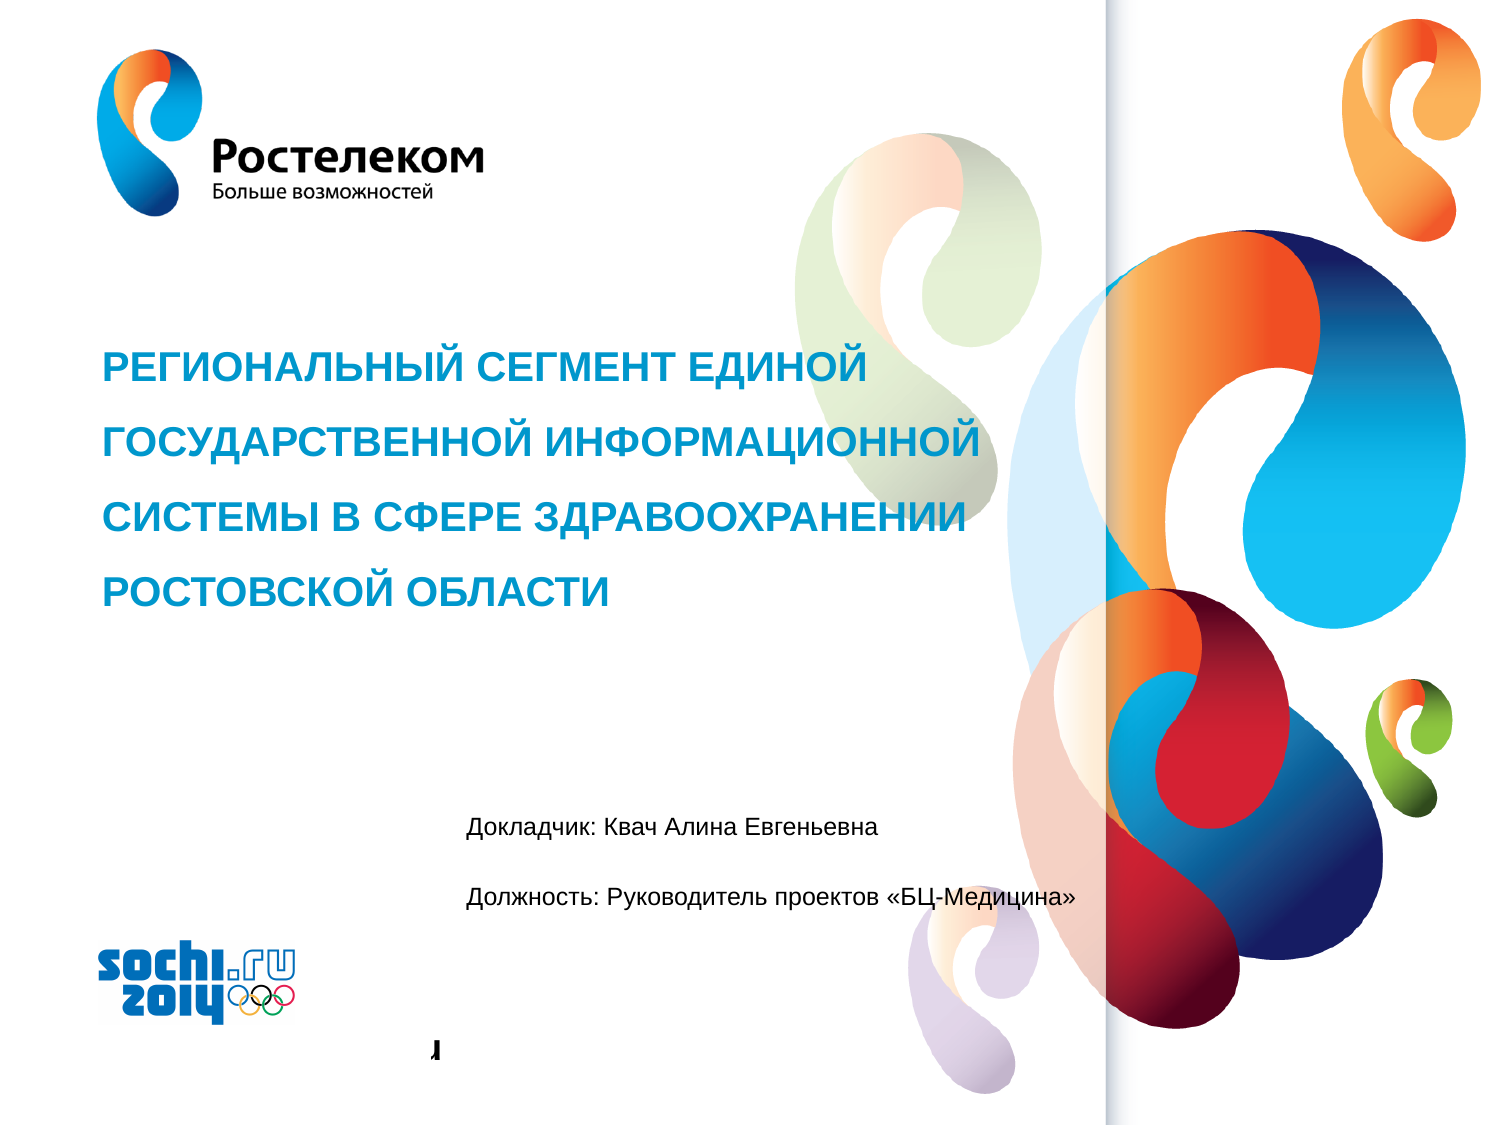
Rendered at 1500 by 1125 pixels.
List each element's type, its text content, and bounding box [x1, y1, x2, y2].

picture [785, 0, 1500, 1125]
picture [98, 940, 295, 1025]
picture [47, 0, 533, 266]
title Региональный сегмент единой государственной информационной системы в сфере здравоохранении Ростовской области [101, 314, 1108, 693]
subtitle Докладчик: Квач Алина Евгеньевна Должность: Руководитель проектов «БЦ-Медицина» [466, 810, 1223, 1071]
